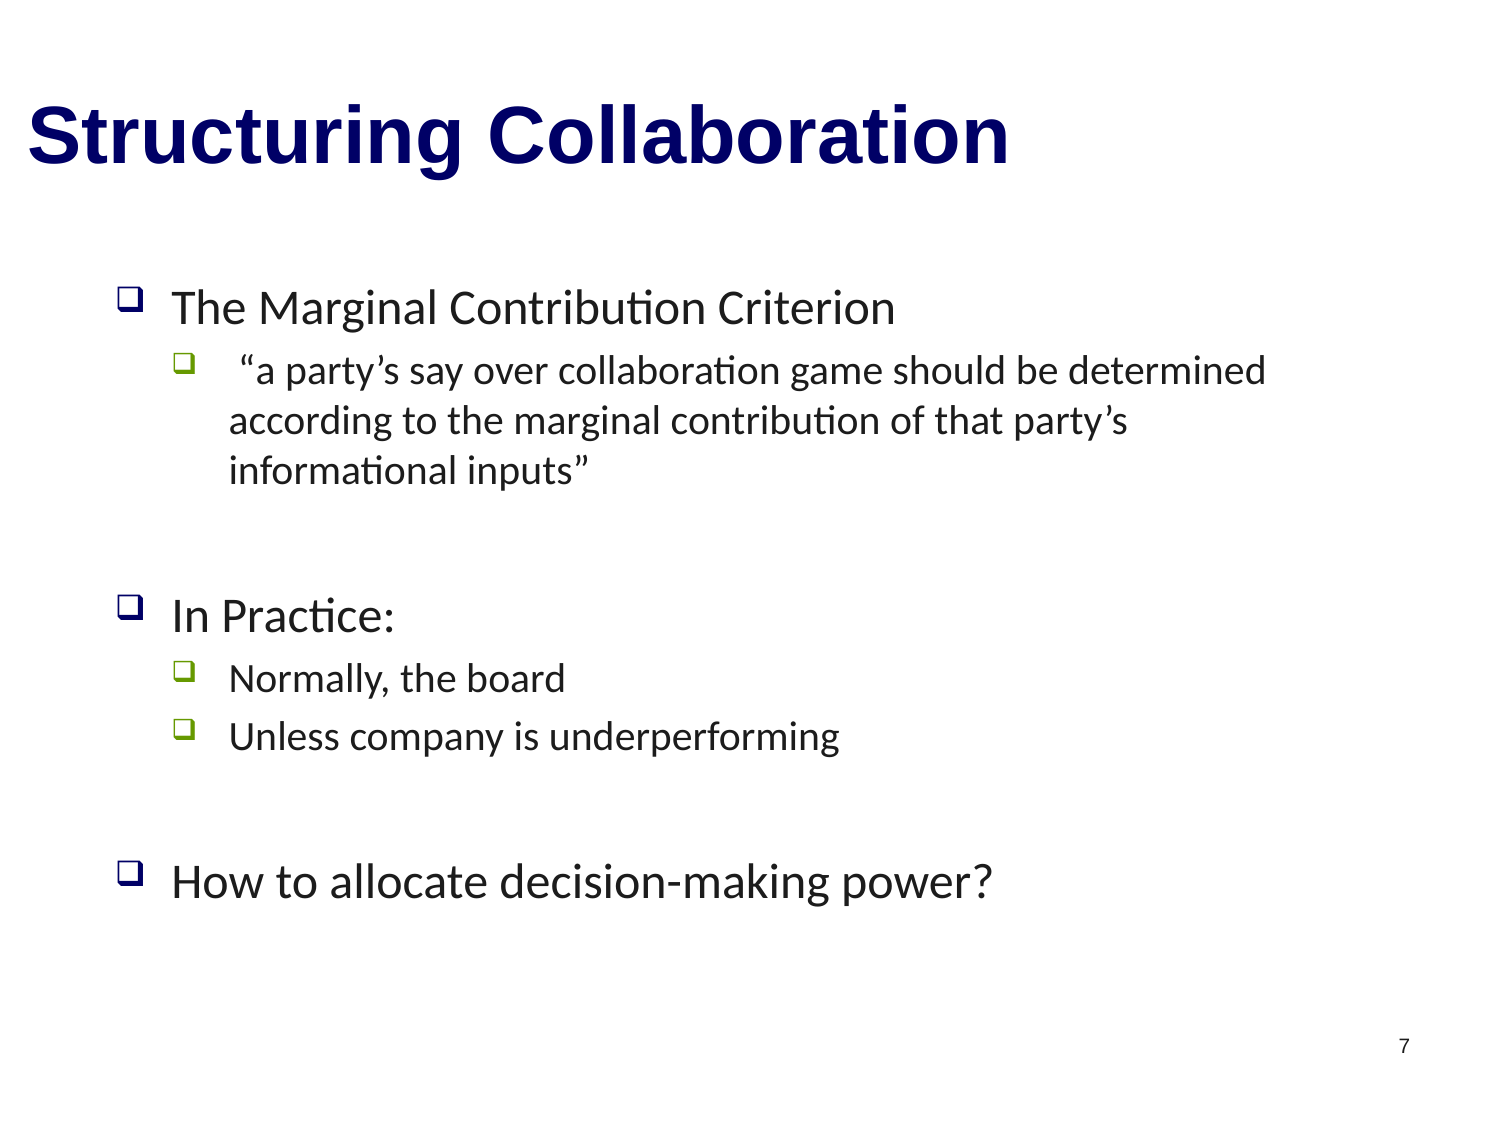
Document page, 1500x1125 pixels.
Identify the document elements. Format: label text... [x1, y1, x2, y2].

list The Marginal Contribution Criterion “a party’s say over collaboration game should be determined according to the marginal contribution of that party’s informational inputs” In Practice: Normally, the board Unless company is underperforming How to allocate decision-making power? [99, 266, 1300, 991]
slide_number 7 [1074, 1024, 1426, 1101]
title Structuring Collaboration [12, 0, 1250, 188]
